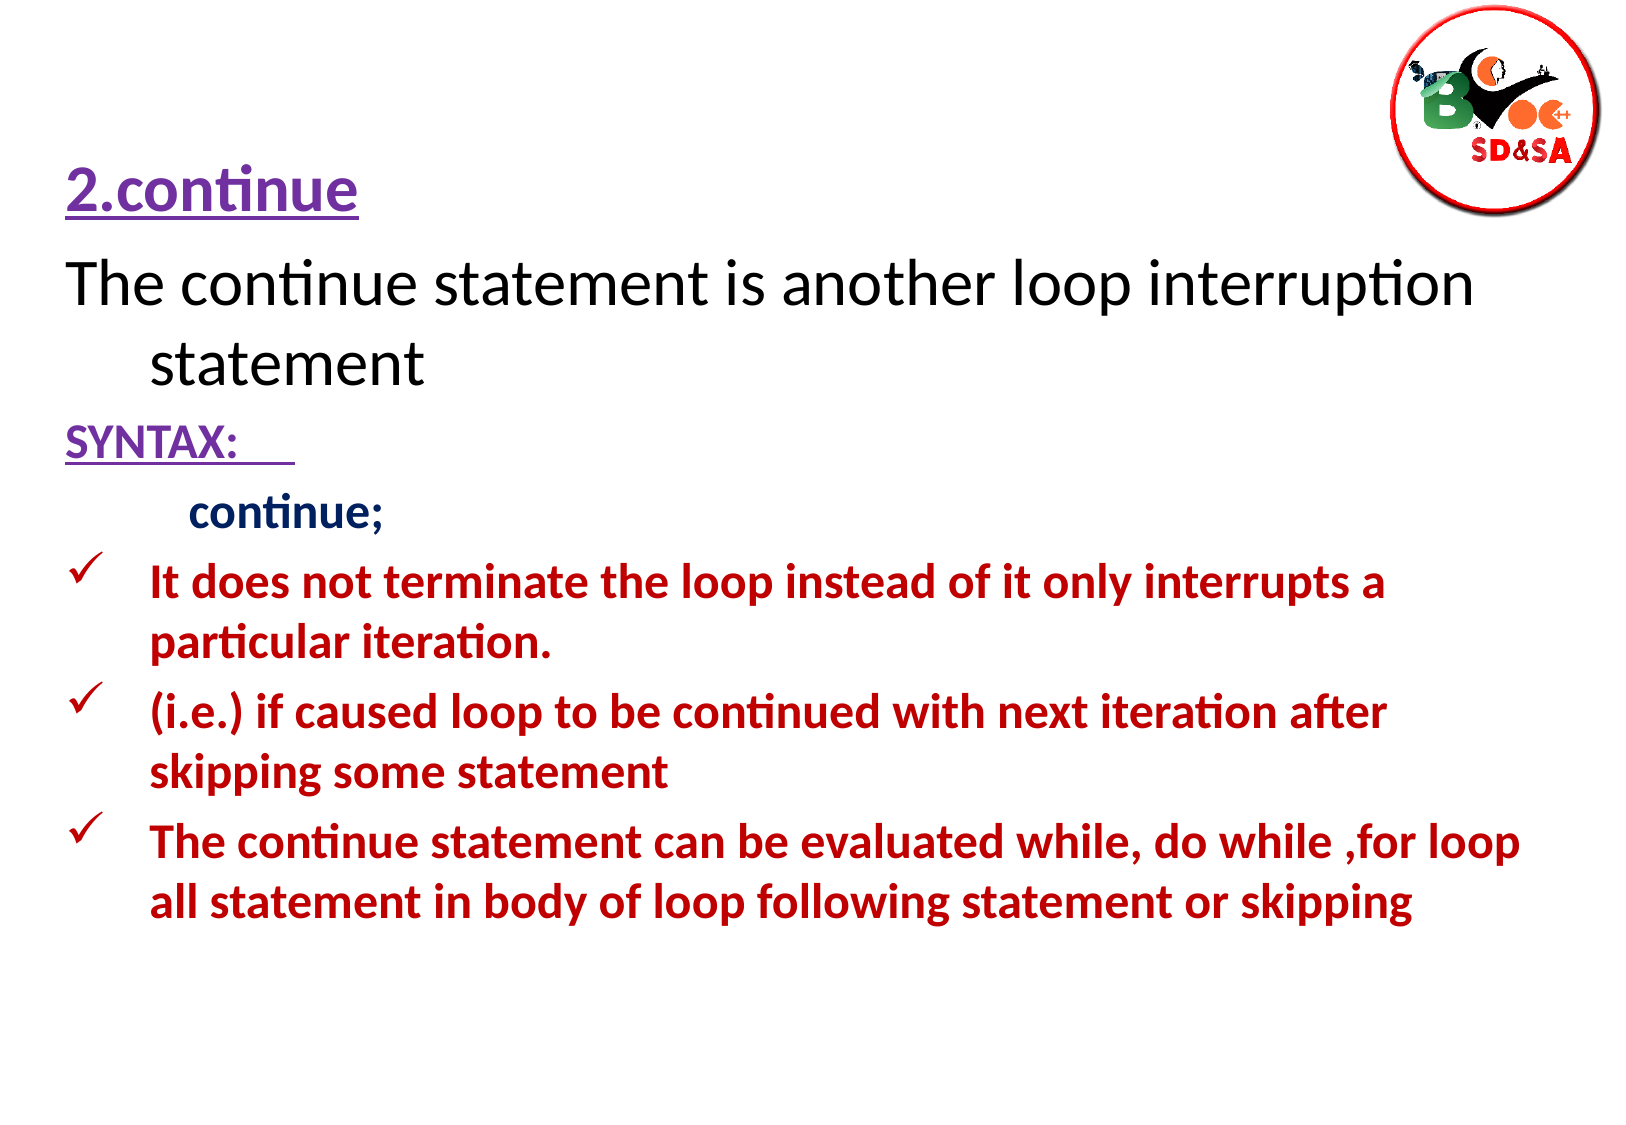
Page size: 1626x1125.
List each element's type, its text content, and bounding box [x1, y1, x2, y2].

list 2.continue The continue statement is another loop interruption statement SYNTAX: continue; It does not terminate the loop instead of it only interrupts a particular iteration. (i.e.) if caused loop to be continued with next iteration after skipping some statement The continue statement can be evaluated while, do while ,for loop all statement in body of loop following statement or skipping [50, 137, 1575, 1050]
picture [1374, 0, 1625, 239]
